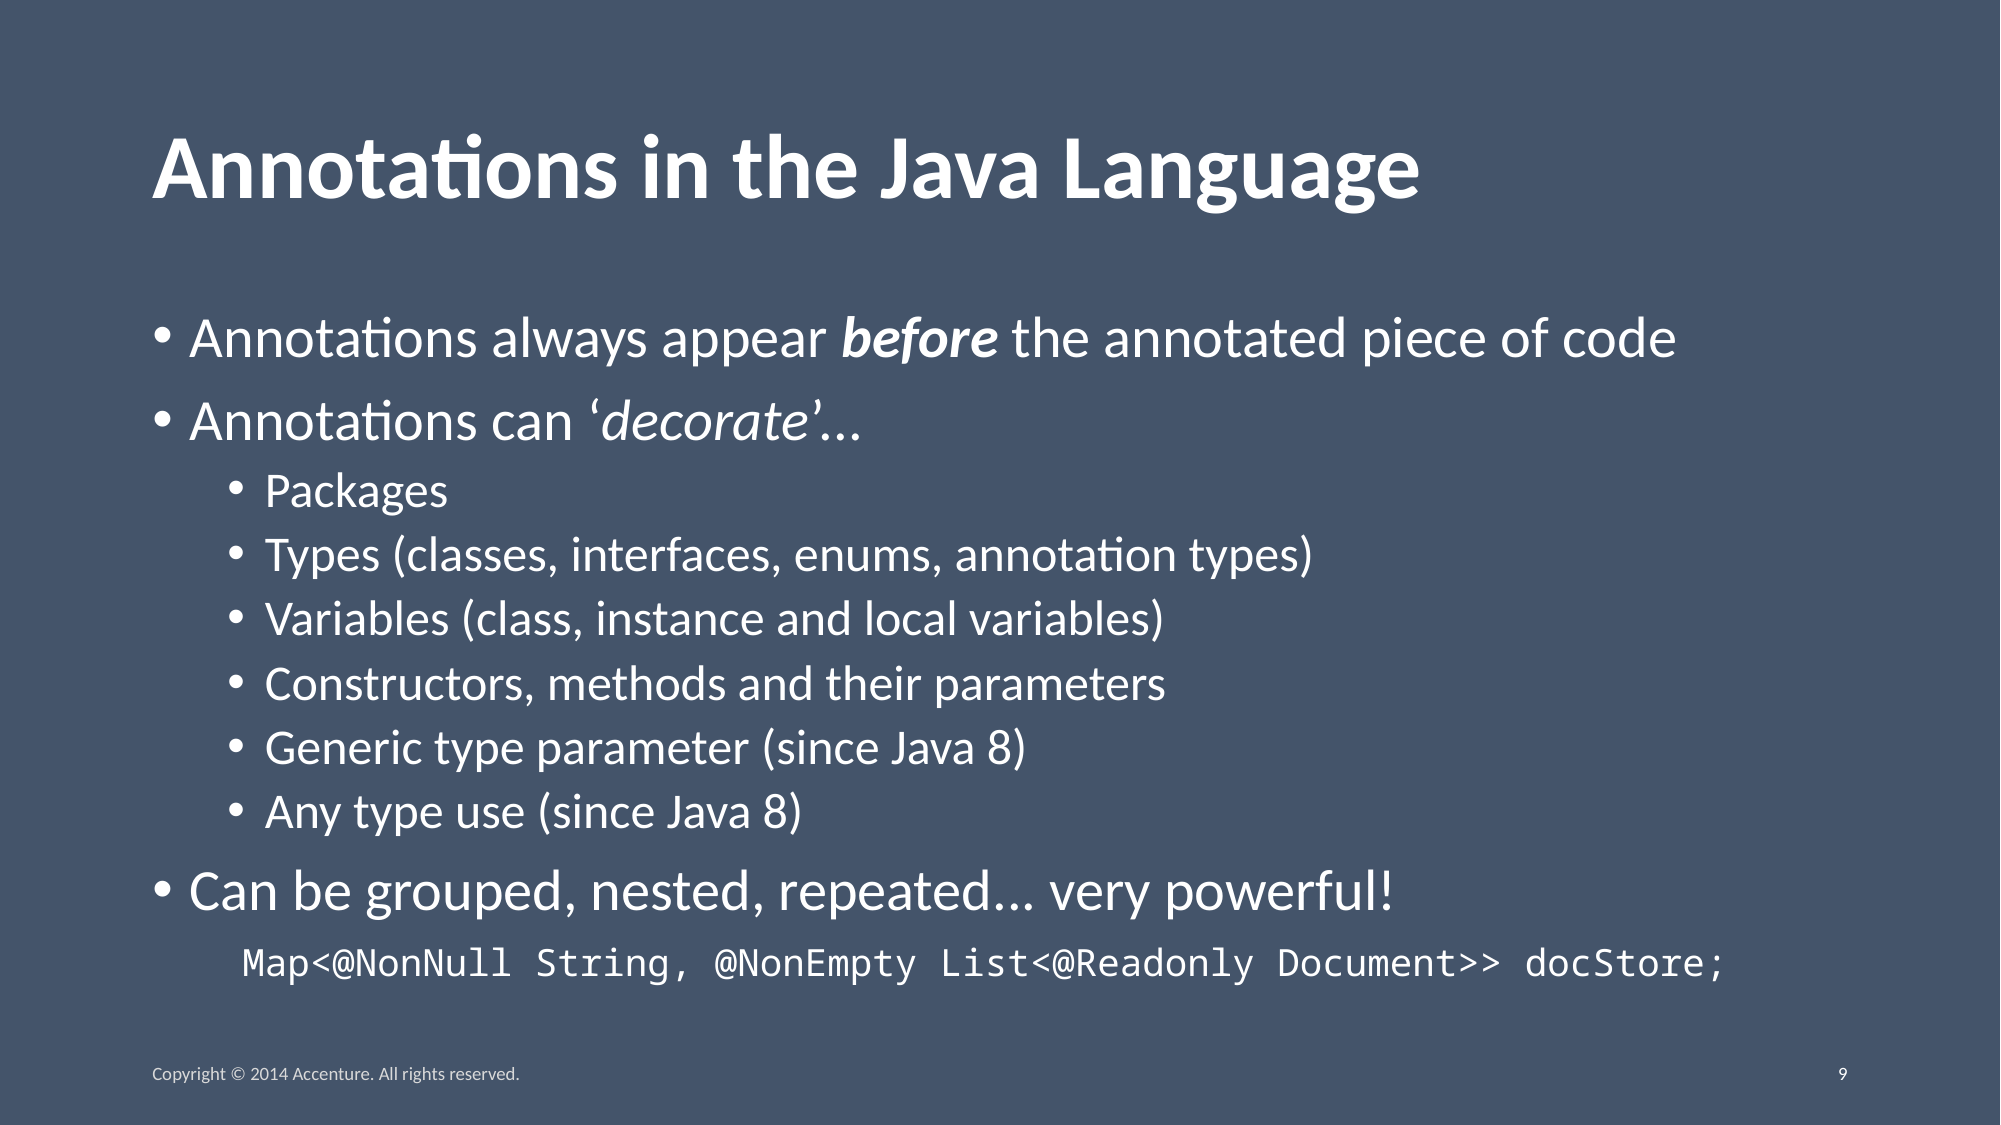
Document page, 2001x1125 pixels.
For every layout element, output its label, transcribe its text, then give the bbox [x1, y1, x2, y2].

title Annotations in the Java Language [137, 59, 1863, 278]
footer Copyright © 2014 Accenture. All rights reserved. [137, 1042, 813, 1103]
slide_number 8 [1412, 1042, 1863, 1103]
list Annotations always appear before the annotated piece of code Annotations can ‘decorate’... Packages Types (classes, interfaces, enums, annotation types) Variables (class, instance and local variables) Constructors, methods and their parameters Generic type parameter (since Java 8) Any type use (since Java 8) Can be grouped, nested, repeated... very powerful! Map<@NonNull String, @NonEmpty List<@Readonly Document>> docStore; [137, 299, 1863, 1014]
